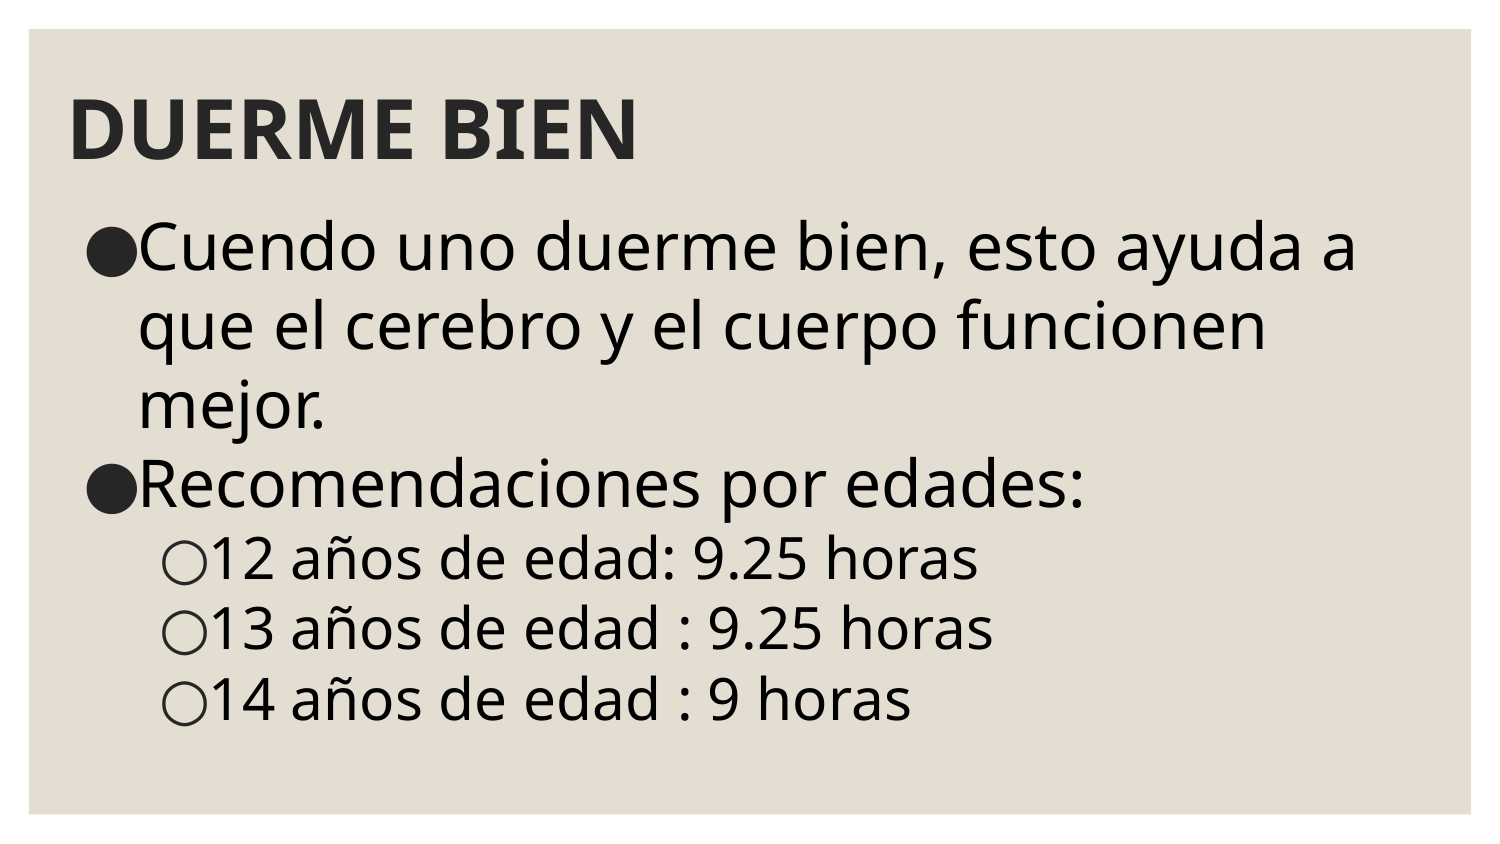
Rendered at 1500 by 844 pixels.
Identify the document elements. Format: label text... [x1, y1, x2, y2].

list Cuendo uno duerme bien, esto ayuda a que el cerebro y el cuerpo funcionen mejor. Recomendaciones por edades: 12 años de edad: 9.25 horas 13 años de edad : 9.25 horas 14 años de edad : 9 horas [51, 189, 1449, 750]
title DUERME BIEN [51, 72, 1449, 167]
